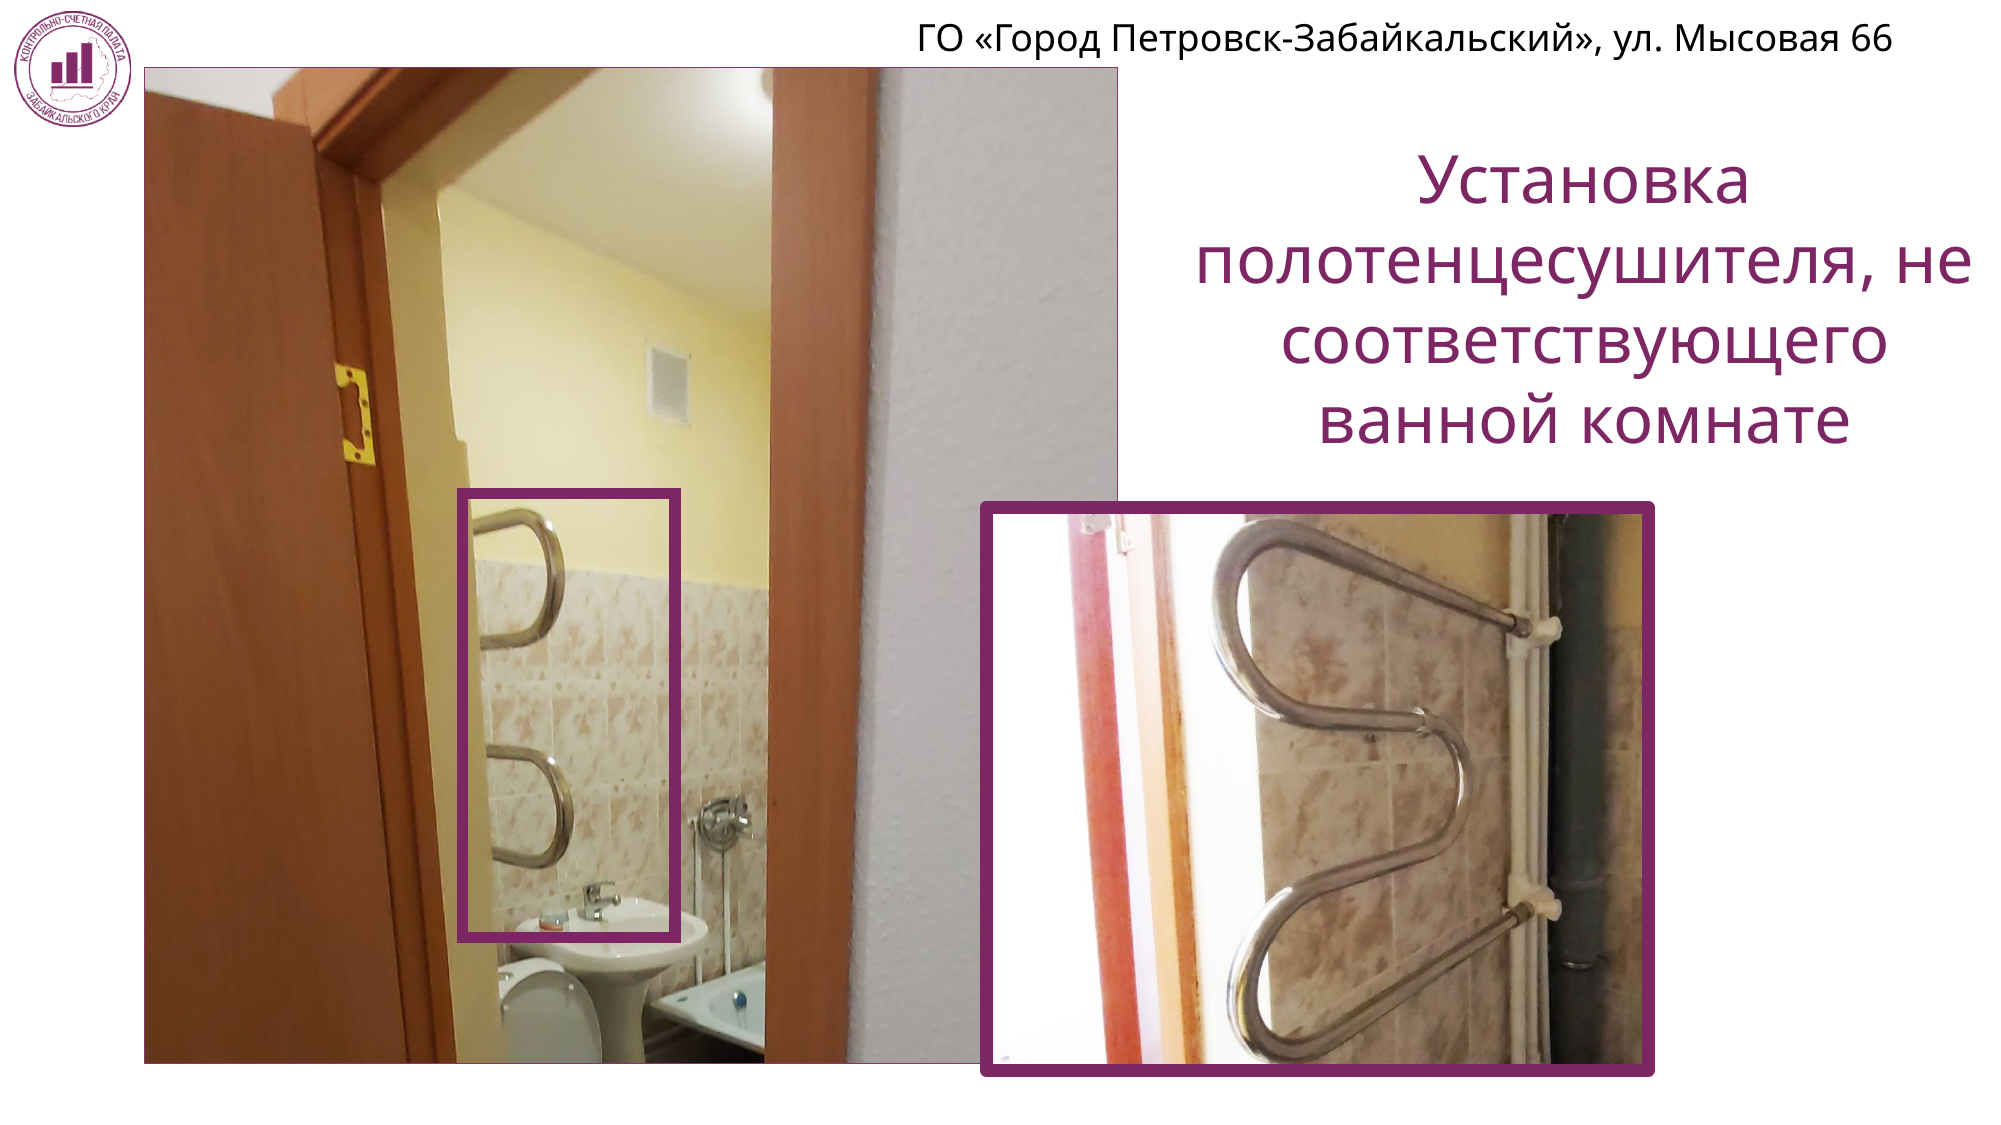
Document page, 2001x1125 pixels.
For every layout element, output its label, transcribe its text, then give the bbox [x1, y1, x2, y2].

text_box Установка полотенцесушителя, не соответствующего ванной комнате [1146, 129, 2000, 464]
text_box ГО «Город Петровск-Забайкальский», ул. Мысовая 66 [901, 7, 1909, 67]
picture [144, 67, 1643, 1064]
picture [14, 11, 131, 128]
